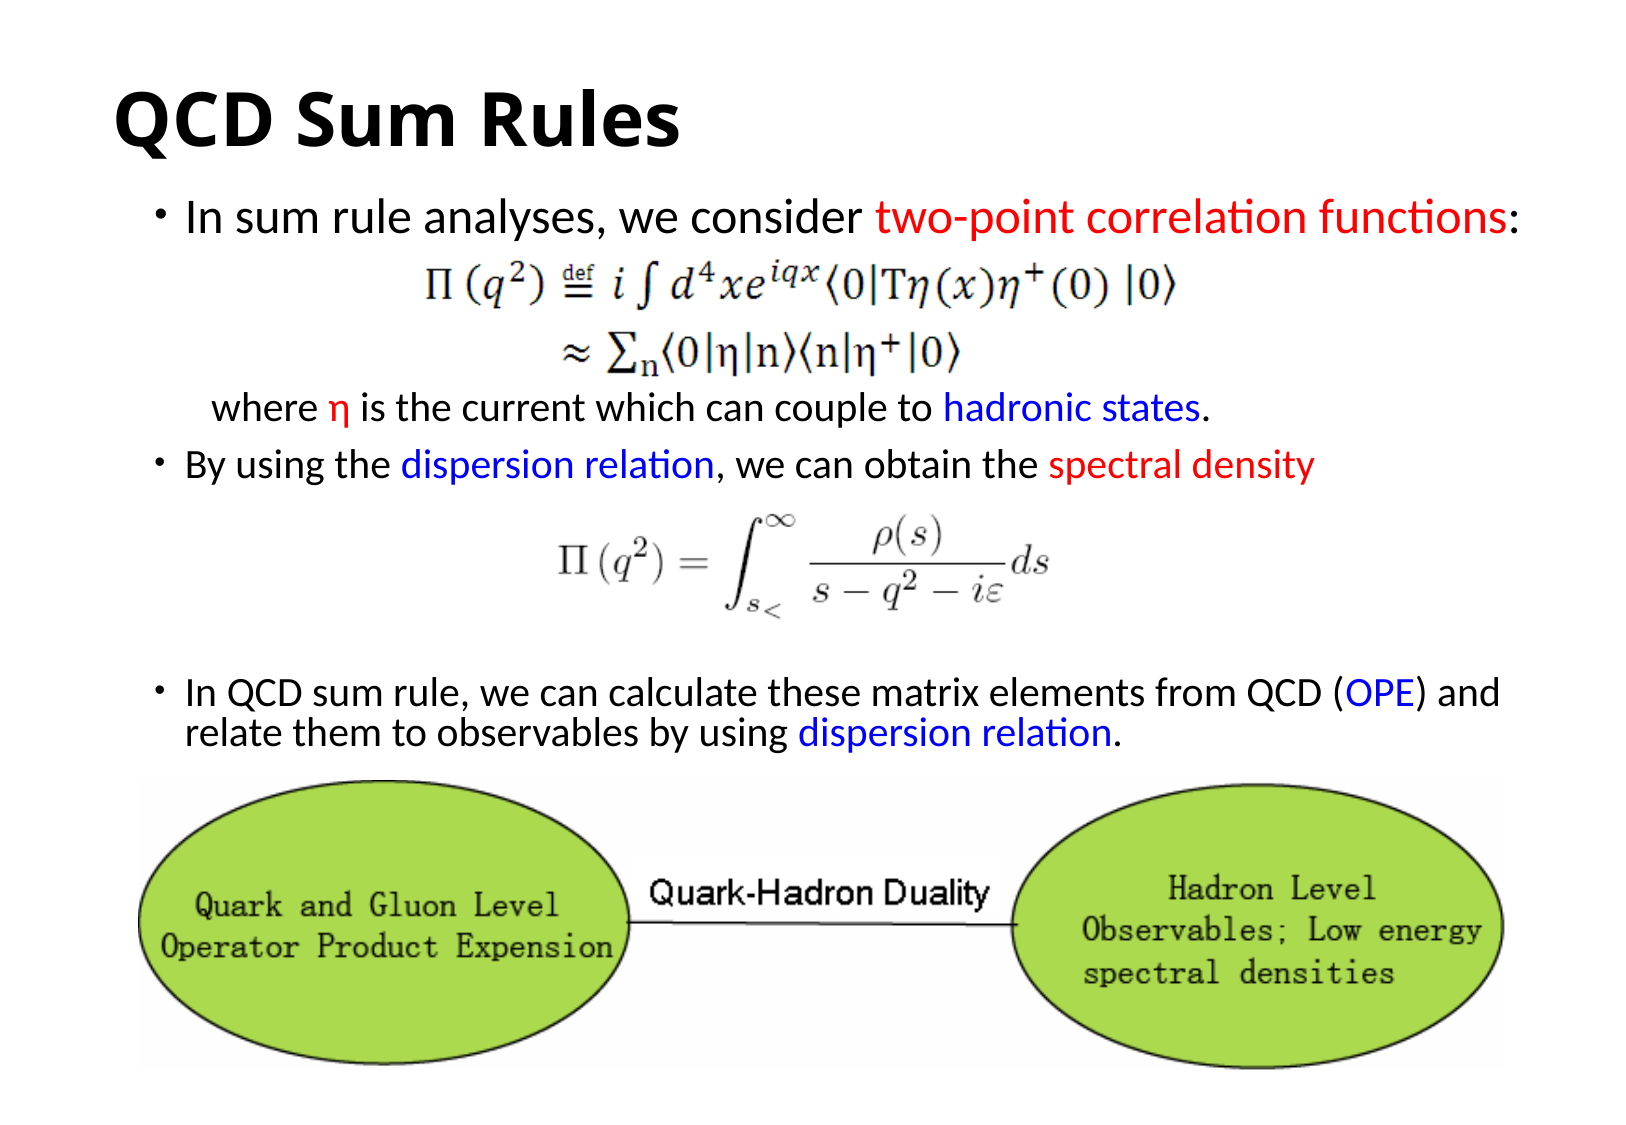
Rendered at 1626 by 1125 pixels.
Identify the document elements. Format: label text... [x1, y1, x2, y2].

picture [138, 780, 1514, 1081]
picture [539, 505, 1073, 634]
list In sum rule analyses, we consider two-point correlation functions: where η is the current which can couple to hadronic states. By using the dispersion relation, we can obtain the spectral density In QCD sum rule, we can calculate these matrix elements from QCD (OPE) and relate them to observables by using dispersion relation. [139, 187, 1539, 953]
picture [423, 255, 1179, 378]
text_box QCD Sum Rules [97, 35, 1123, 199]
